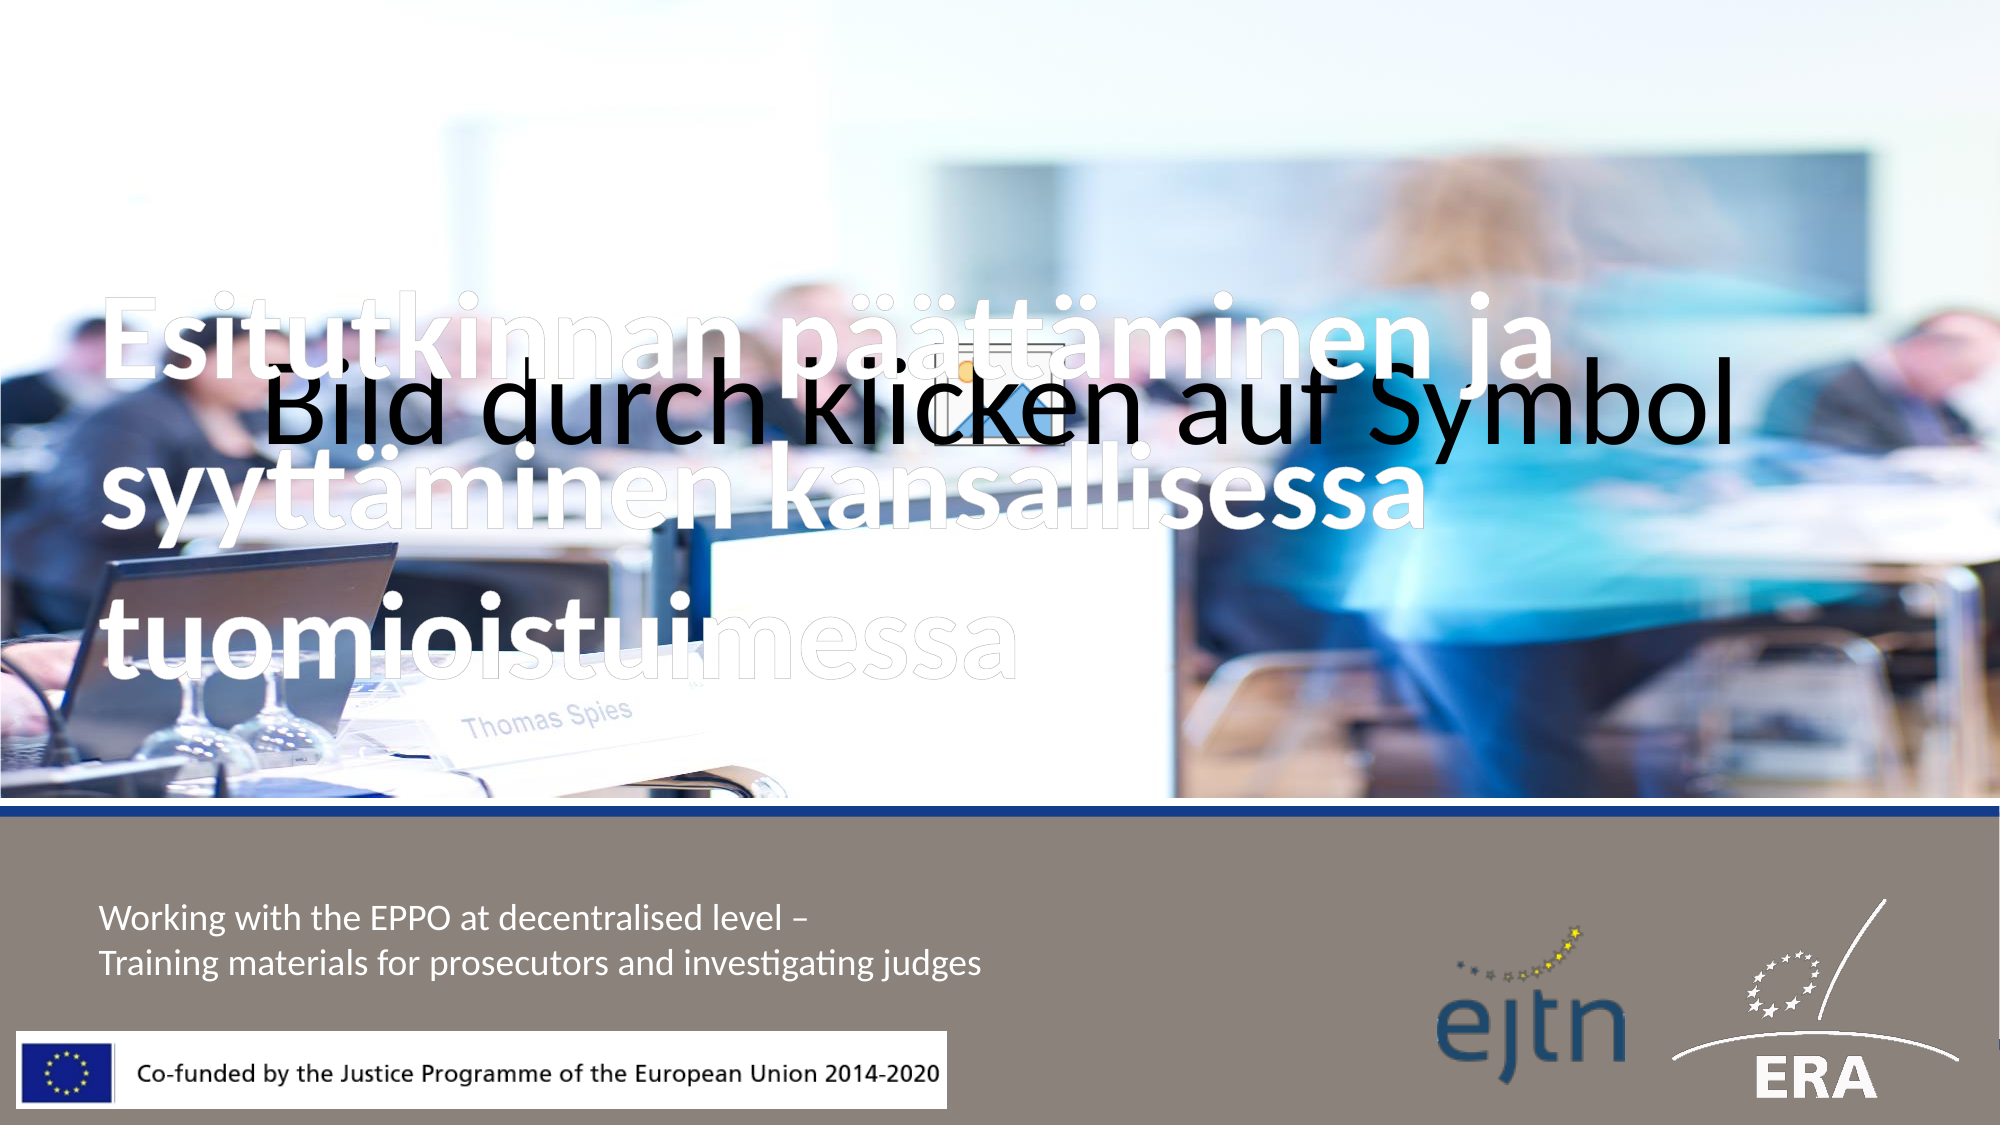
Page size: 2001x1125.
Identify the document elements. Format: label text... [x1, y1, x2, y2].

picture [1436, 923, 1625, 1085]
picture [0, 0, 2000, 799]
text_box Working with the EPPO at decentralised level – Training materials for prosecutors and investigating judges [83, 885, 1313, 990]
picture [16, 1030, 948, 1110]
picture [1672, 897, 1961, 1111]
slide_number 1 [1624, 1059, 1840, 1120]
title [101, 878, 1761, 1014]
